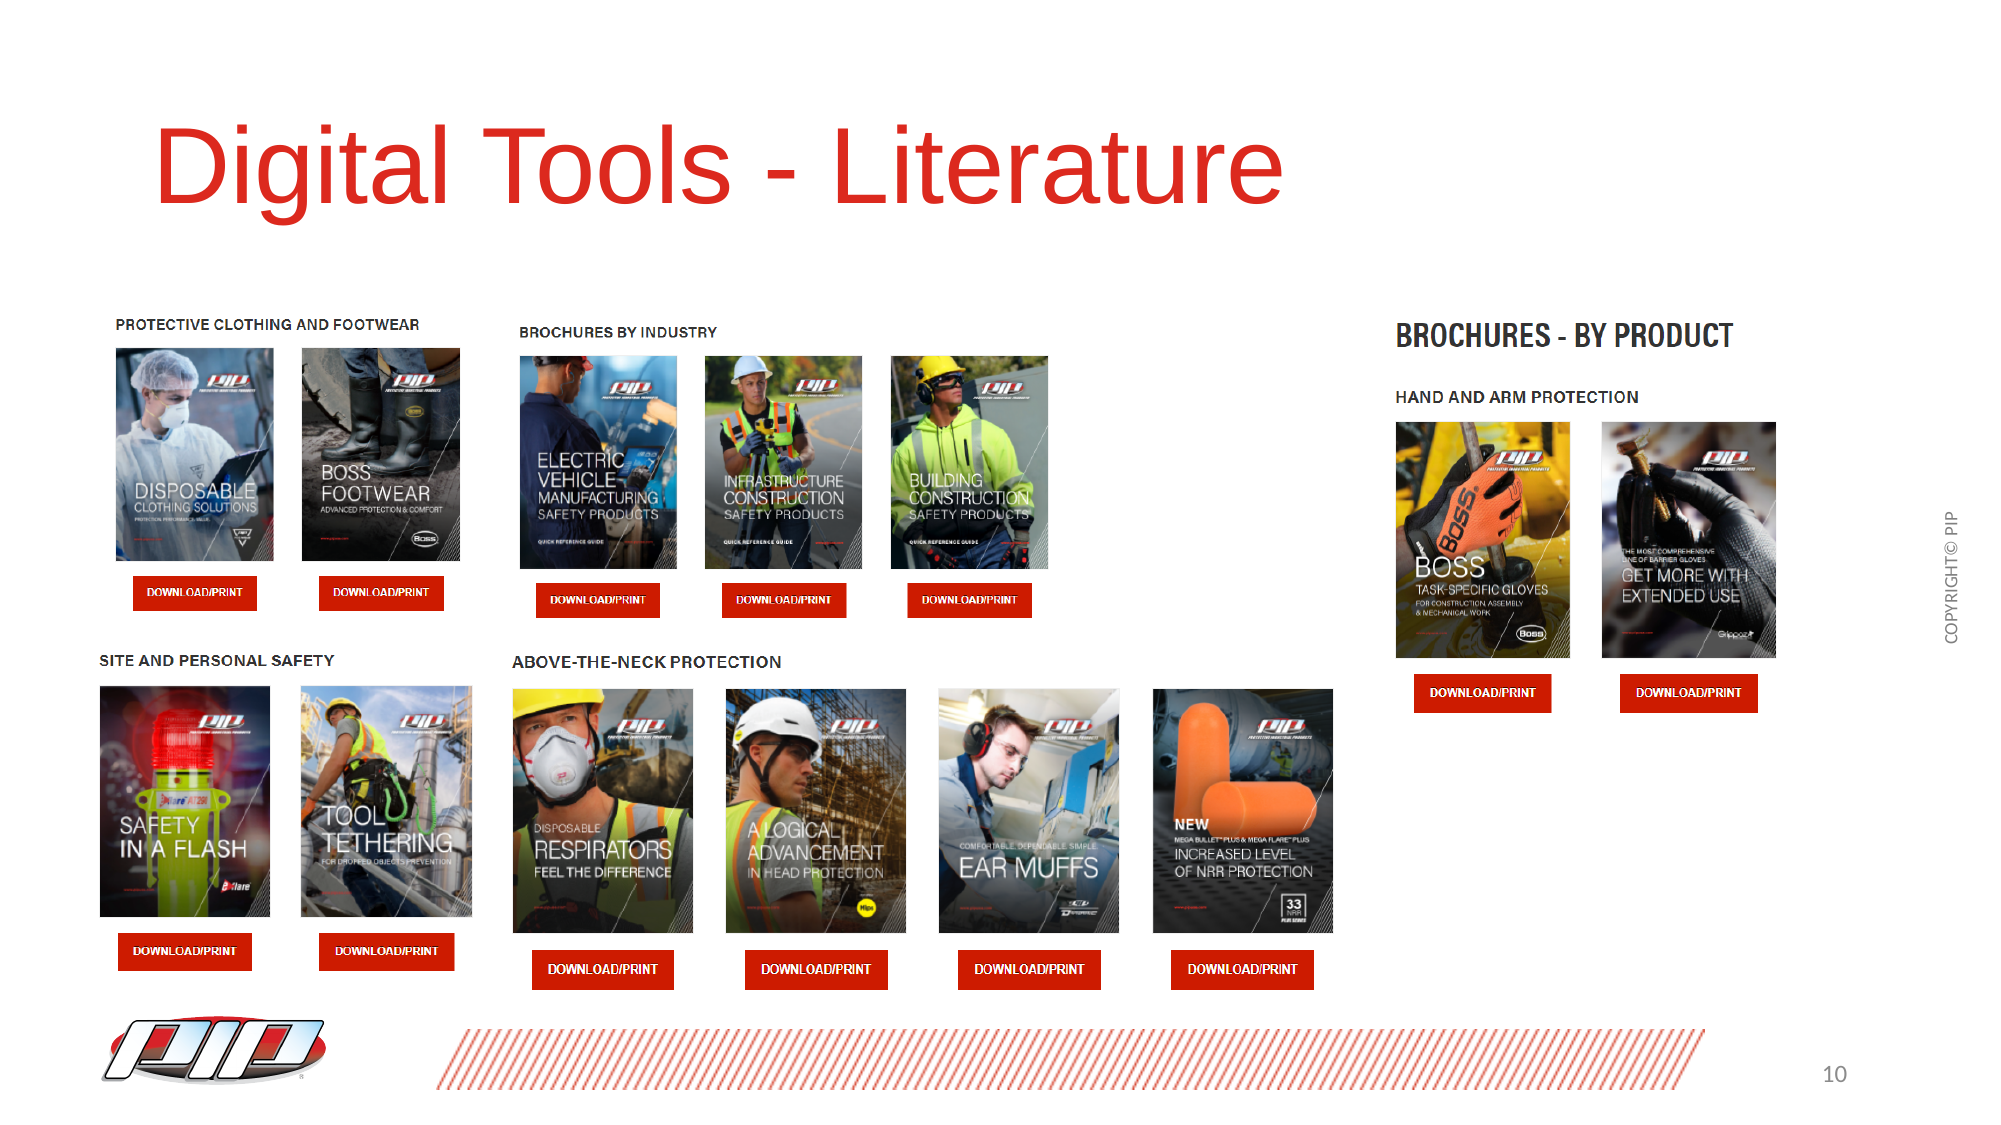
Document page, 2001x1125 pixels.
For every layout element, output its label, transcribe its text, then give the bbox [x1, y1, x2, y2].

slide_number 10 [1412, 1042, 1863, 1103]
picture [99, 303, 468, 619]
title Digital Tools - Literature [137, 59, 1863, 278]
picture [505, 310, 1057, 627]
picture [505, 641, 1342, 995]
picture [436, 1029, 1705, 1090]
picture [1384, 309, 1791, 722]
picture [89, 639, 486, 985]
picture [101, 1016, 326, 1085]
